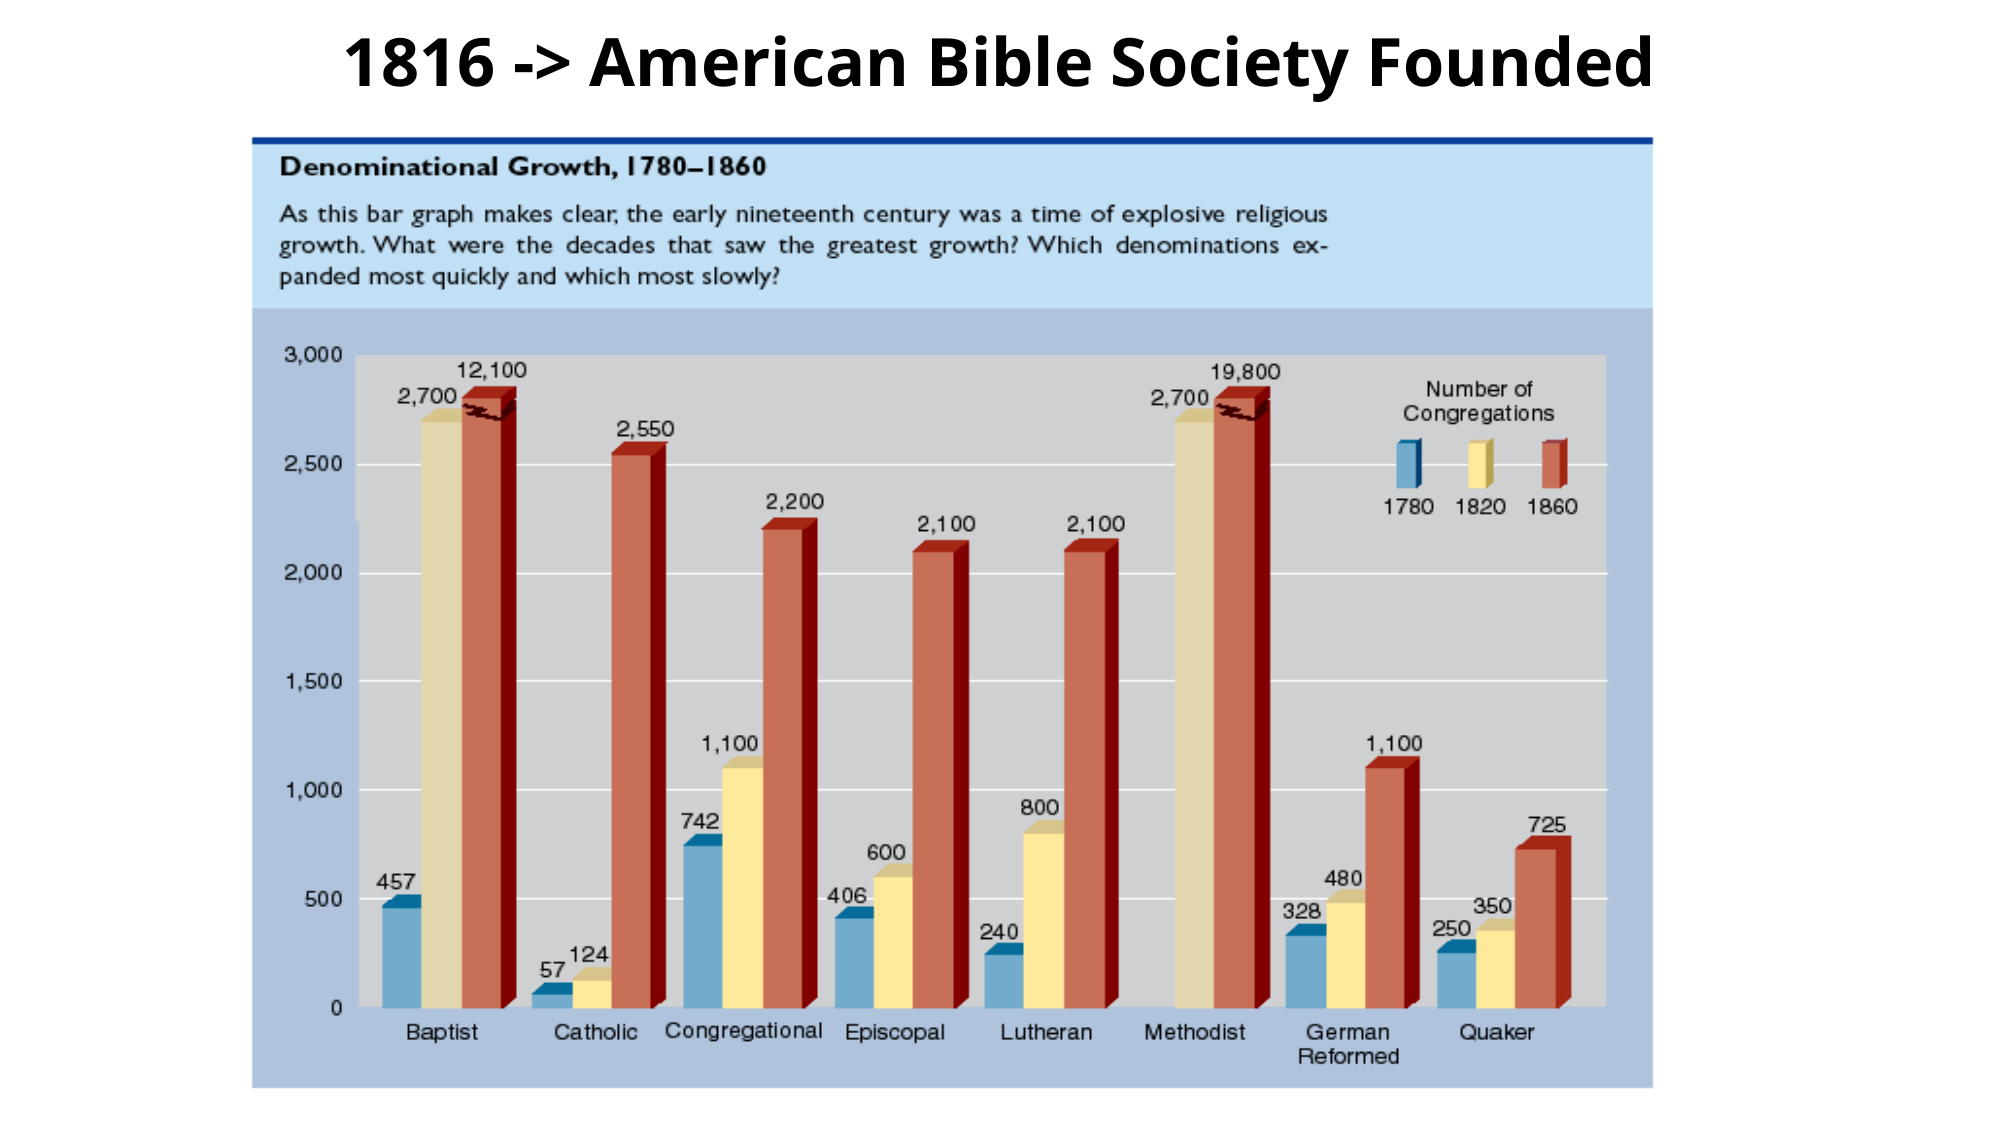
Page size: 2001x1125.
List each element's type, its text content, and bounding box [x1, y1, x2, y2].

text_box 1816 -> American Bible Society Founded [312, 12, 1688, 108]
picture [241, 129, 1667, 1097]
